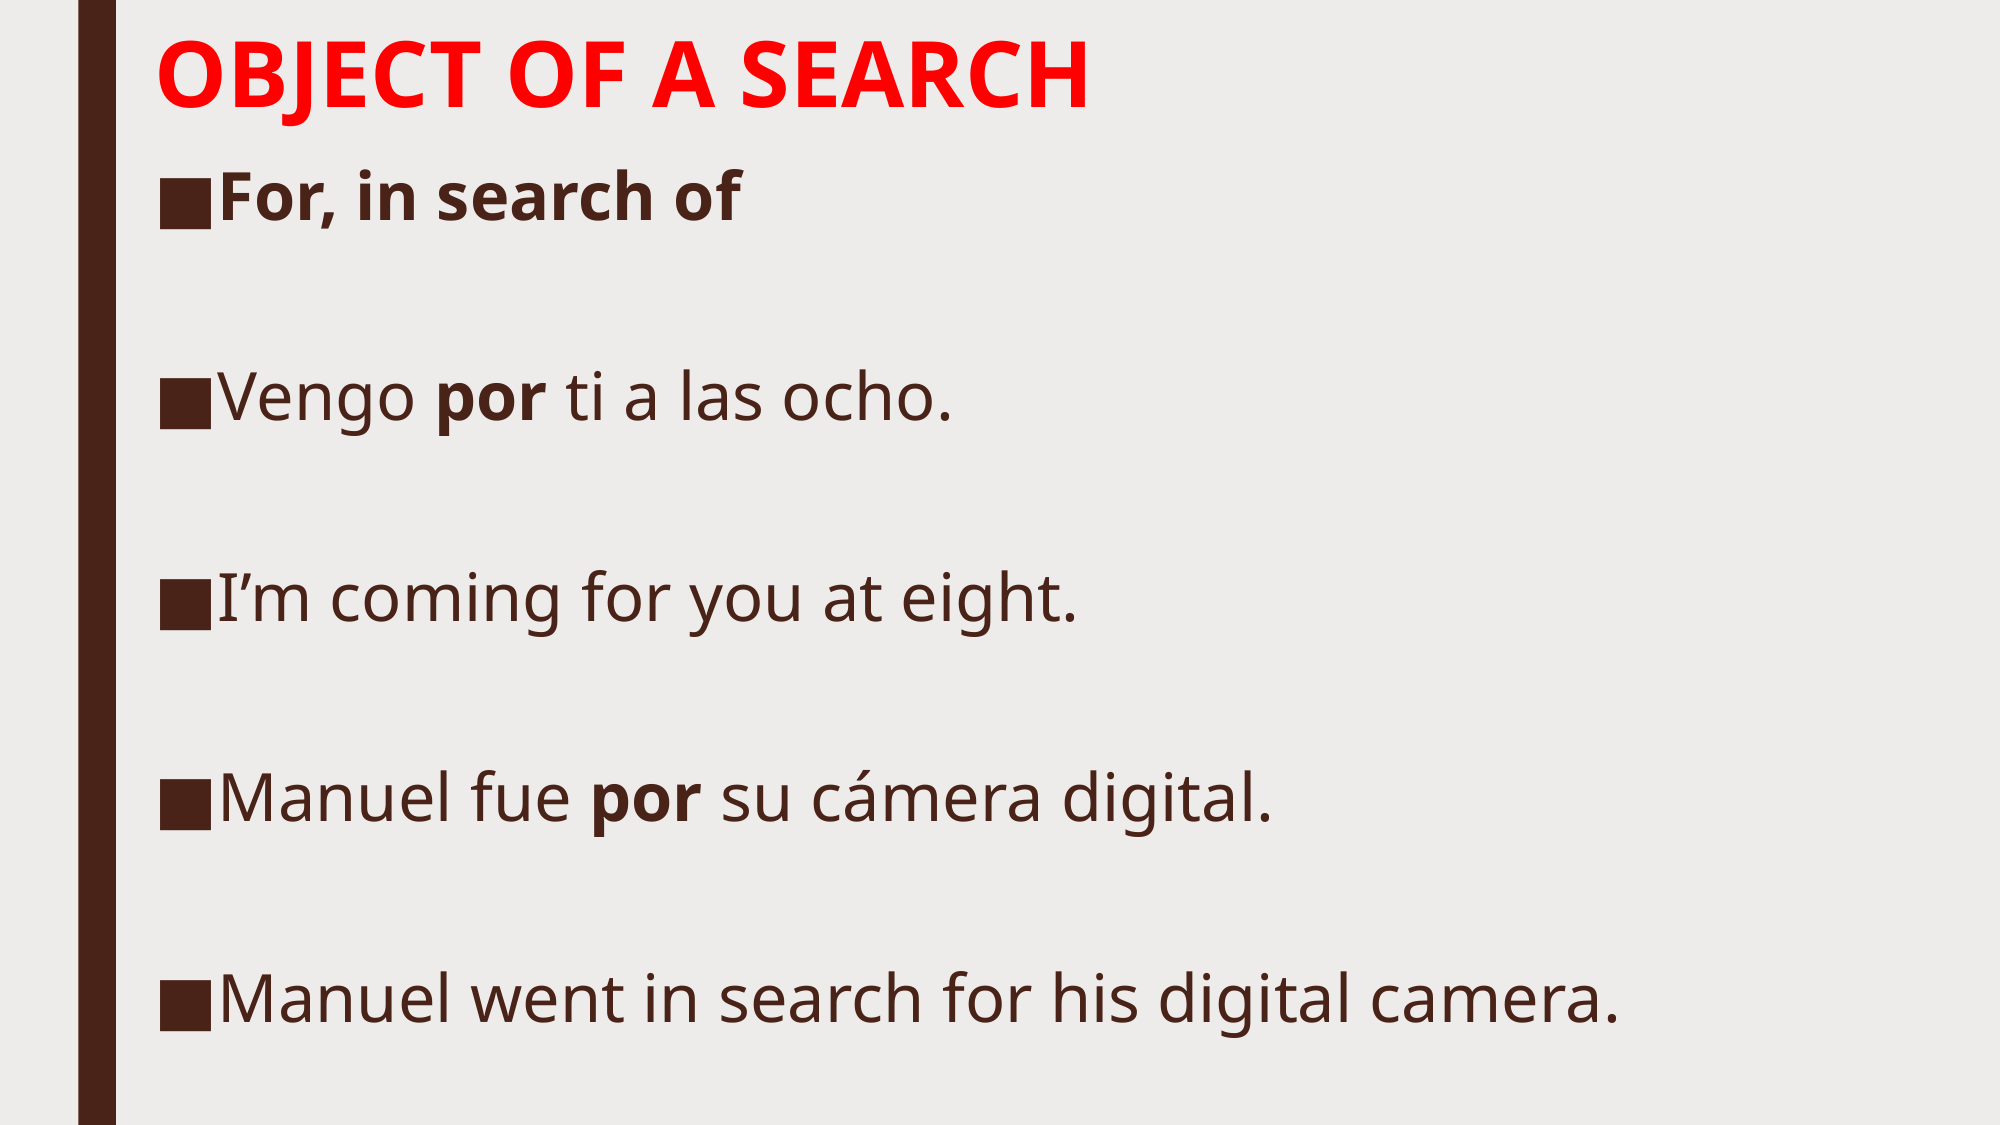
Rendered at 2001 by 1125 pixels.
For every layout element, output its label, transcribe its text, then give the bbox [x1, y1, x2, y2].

list For, in search of Vengo por ti a las ocho. I’m coming for you at eight. Manuel fue por su cámera digital. Manuel went in search for his digital camera. [139, 152, 1976, 1107]
title OBJECT OF A SEARCH [139, 21, 1715, 152]
